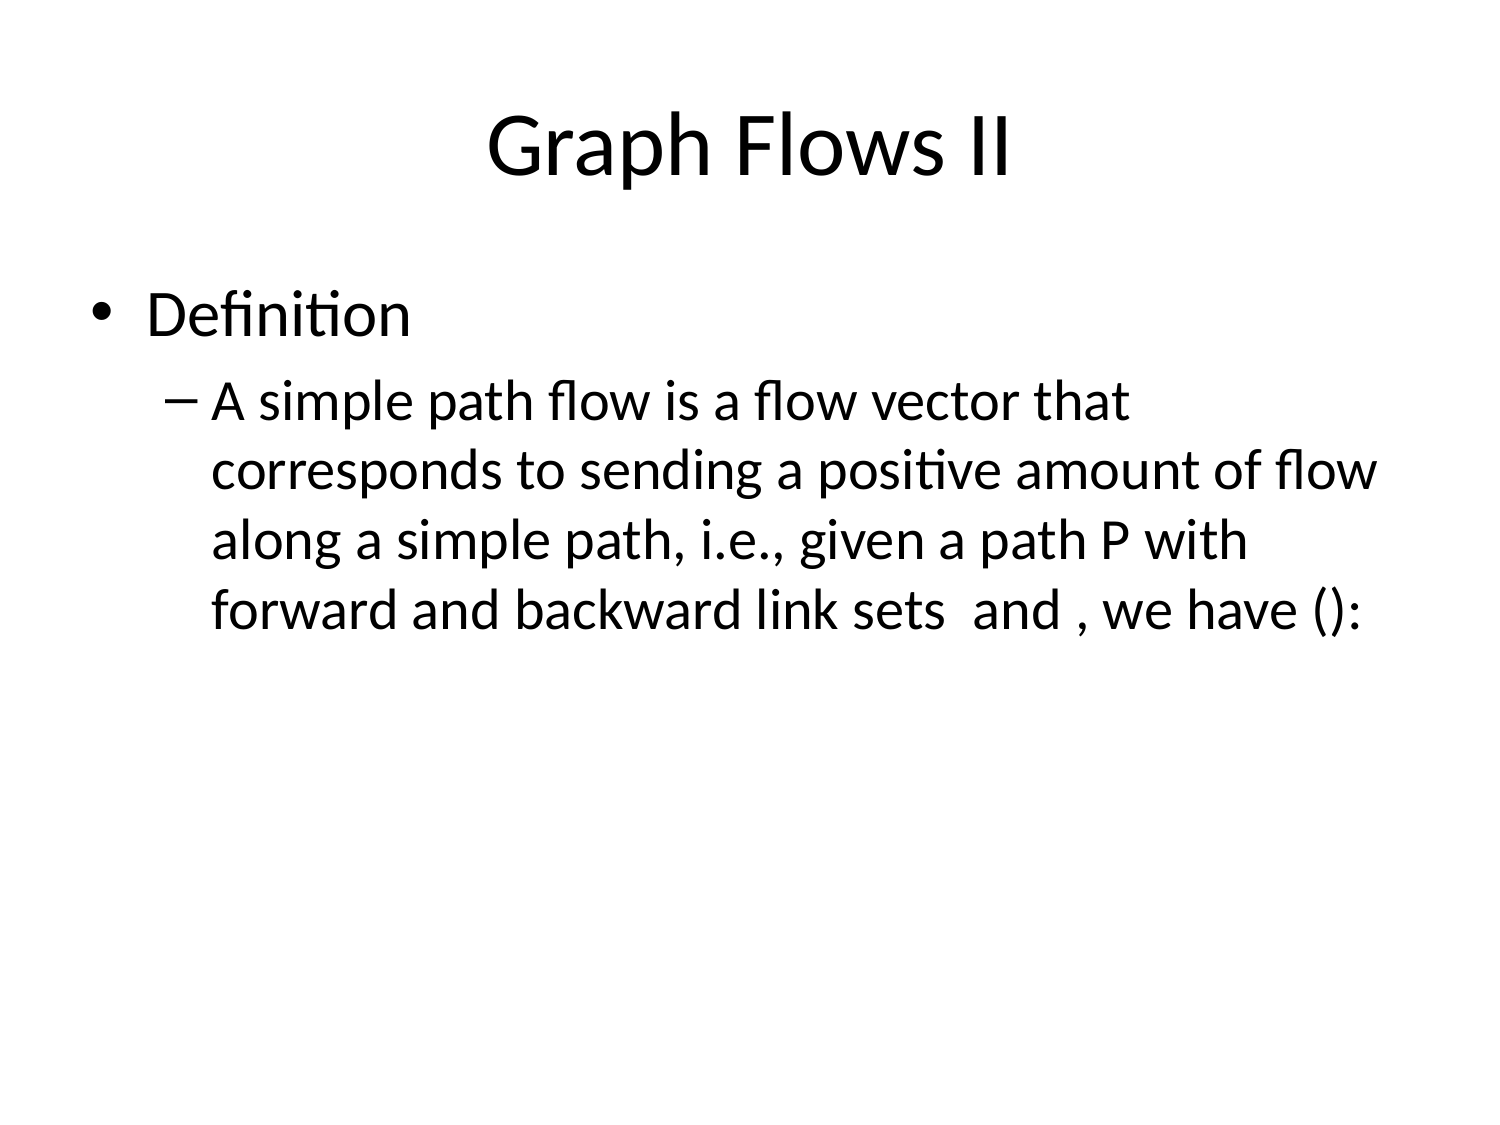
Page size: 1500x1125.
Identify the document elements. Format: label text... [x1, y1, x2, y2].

title Graph Flows II [75, 45, 1425, 233]
